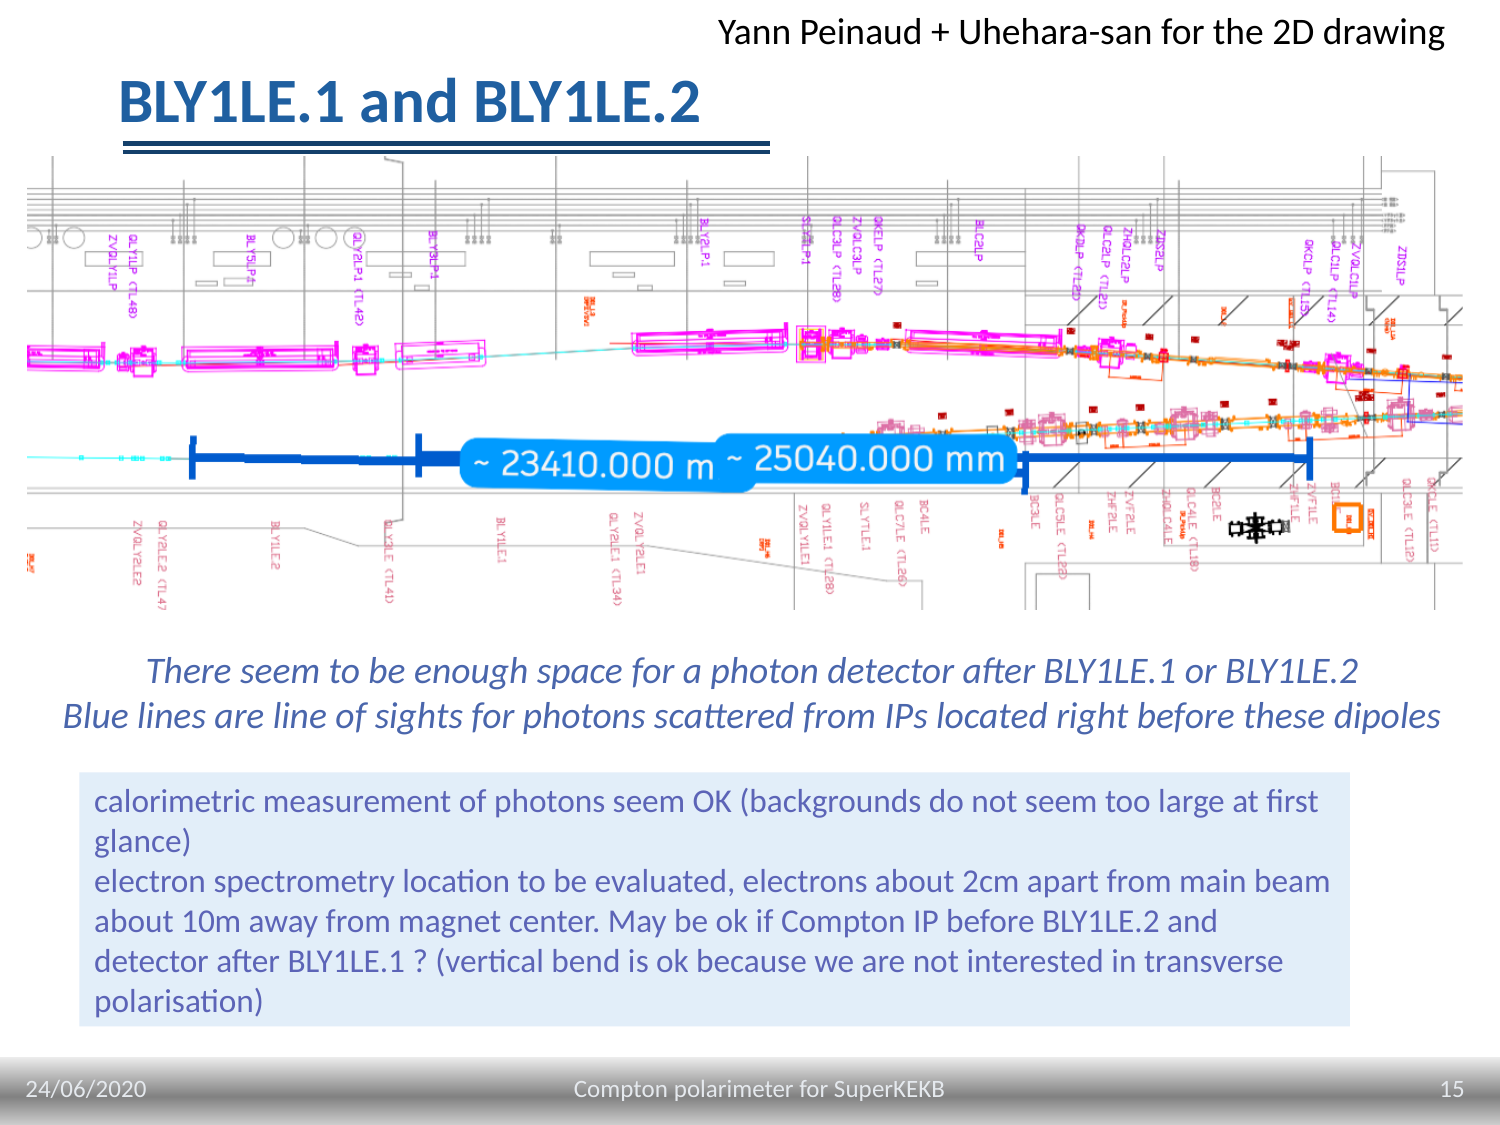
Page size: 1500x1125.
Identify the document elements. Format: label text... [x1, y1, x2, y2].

picture [27, 156, 1463, 610]
slide_number 15 [1313, 1057, 1480, 1118]
text_box Yann Peinaud + Uhehara-san for the 2D drawing [703, 0, 1461, 59]
text_box calorimetric measurement of photons seem OK (backgrounds do not seem too large at first glance) electron spectrometry location to be evaluated, electrons about 2cm apart from main beam about 10m away from magnet center. May be ok if Compton IP before BLY1LE.2 and detector after BLY1LE.1 ? (vertical bend is ok because we are not interested in transverse polarisation) [79, 772, 1350, 1027]
text_box There seem to be enough space for a photon detector after BLY1LE.1 or BLY1LE.2 Blue lines are line of sights for photons scattered from IPs located right before these dipoles [0, 638, 1500, 744]
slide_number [10, 1057, 196, 1118]
footer Compton polarimeter for SuperKEKB [288, 1057, 1231, 1118]
title BLY1LE.1 and BLY1LE.2 [103, 59, 1397, 144]
